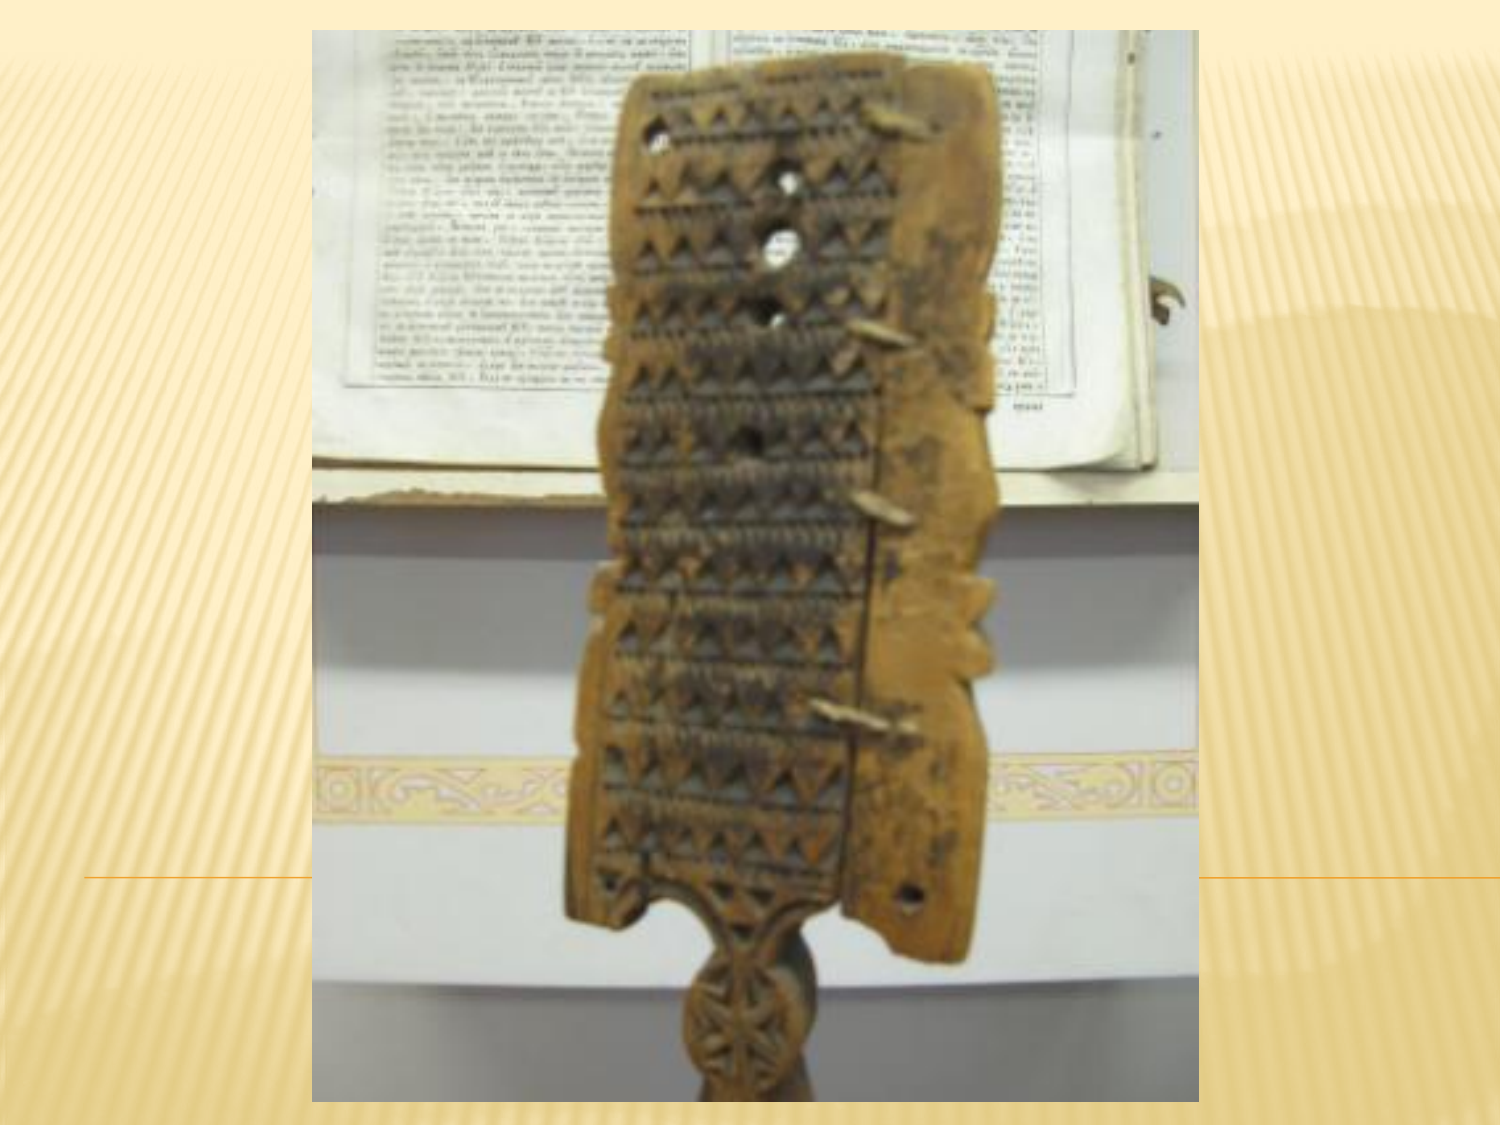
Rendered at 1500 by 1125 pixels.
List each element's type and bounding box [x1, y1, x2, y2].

picture [312, 30, 1200, 1102]
